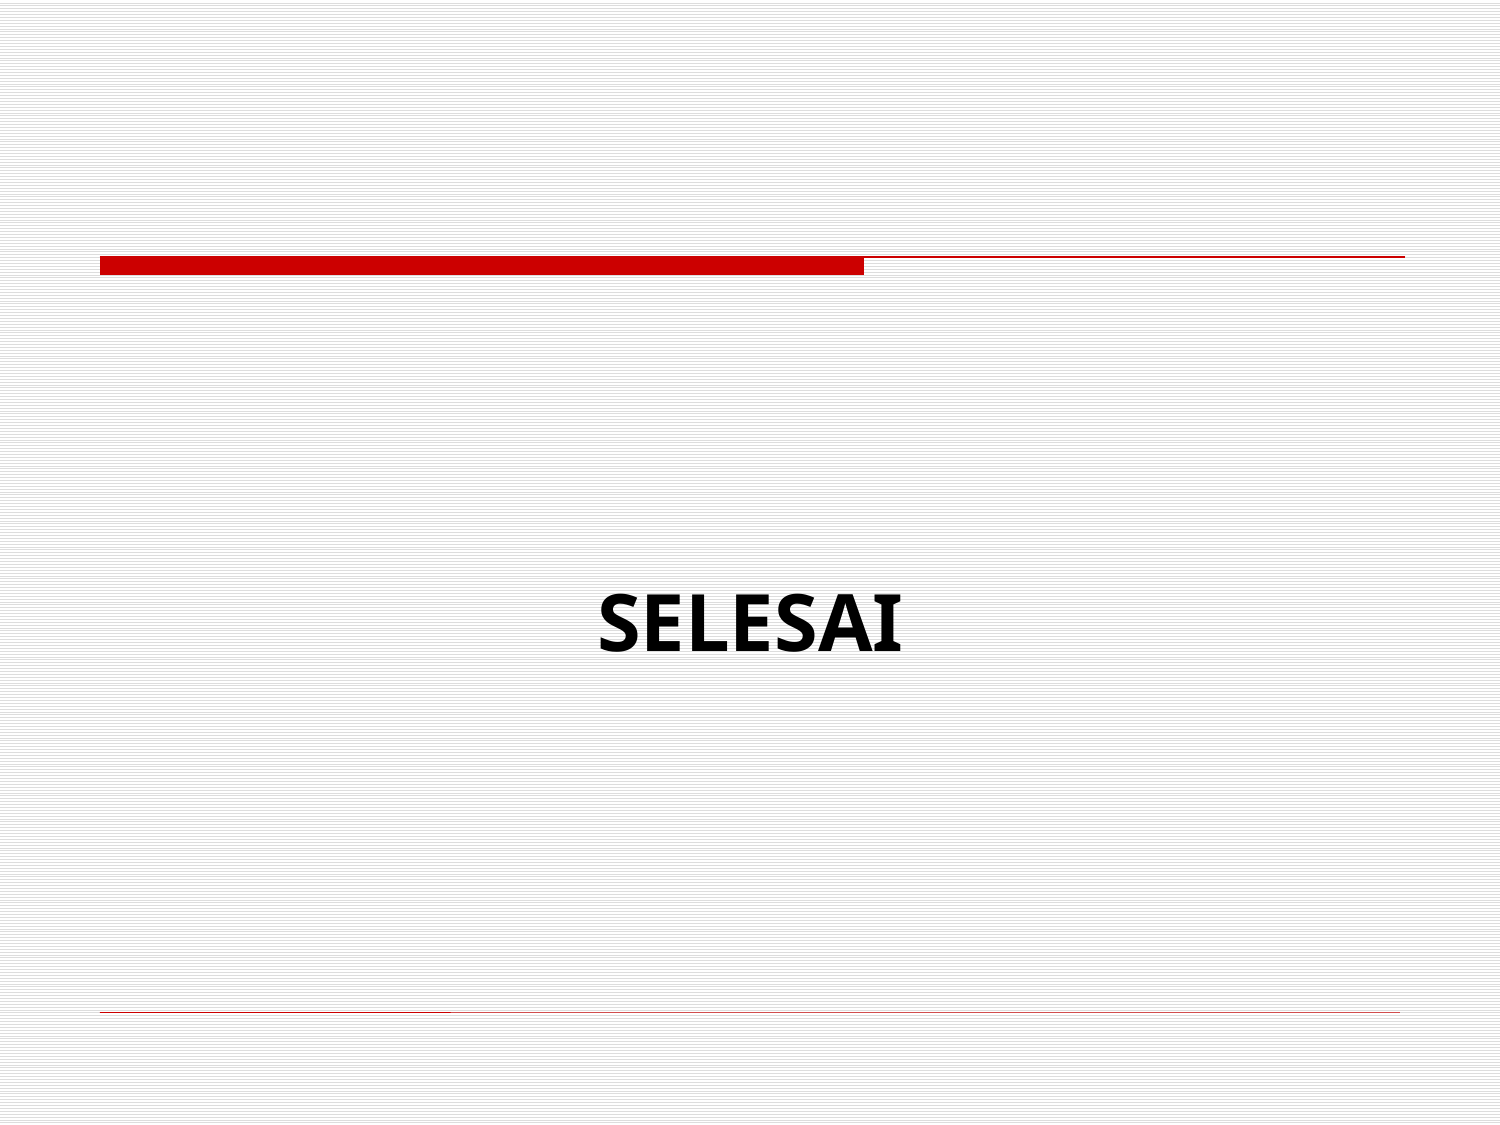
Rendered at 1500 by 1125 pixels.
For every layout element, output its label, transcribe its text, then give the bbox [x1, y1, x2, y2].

title SELESAI [93, 475, 1407, 676]
